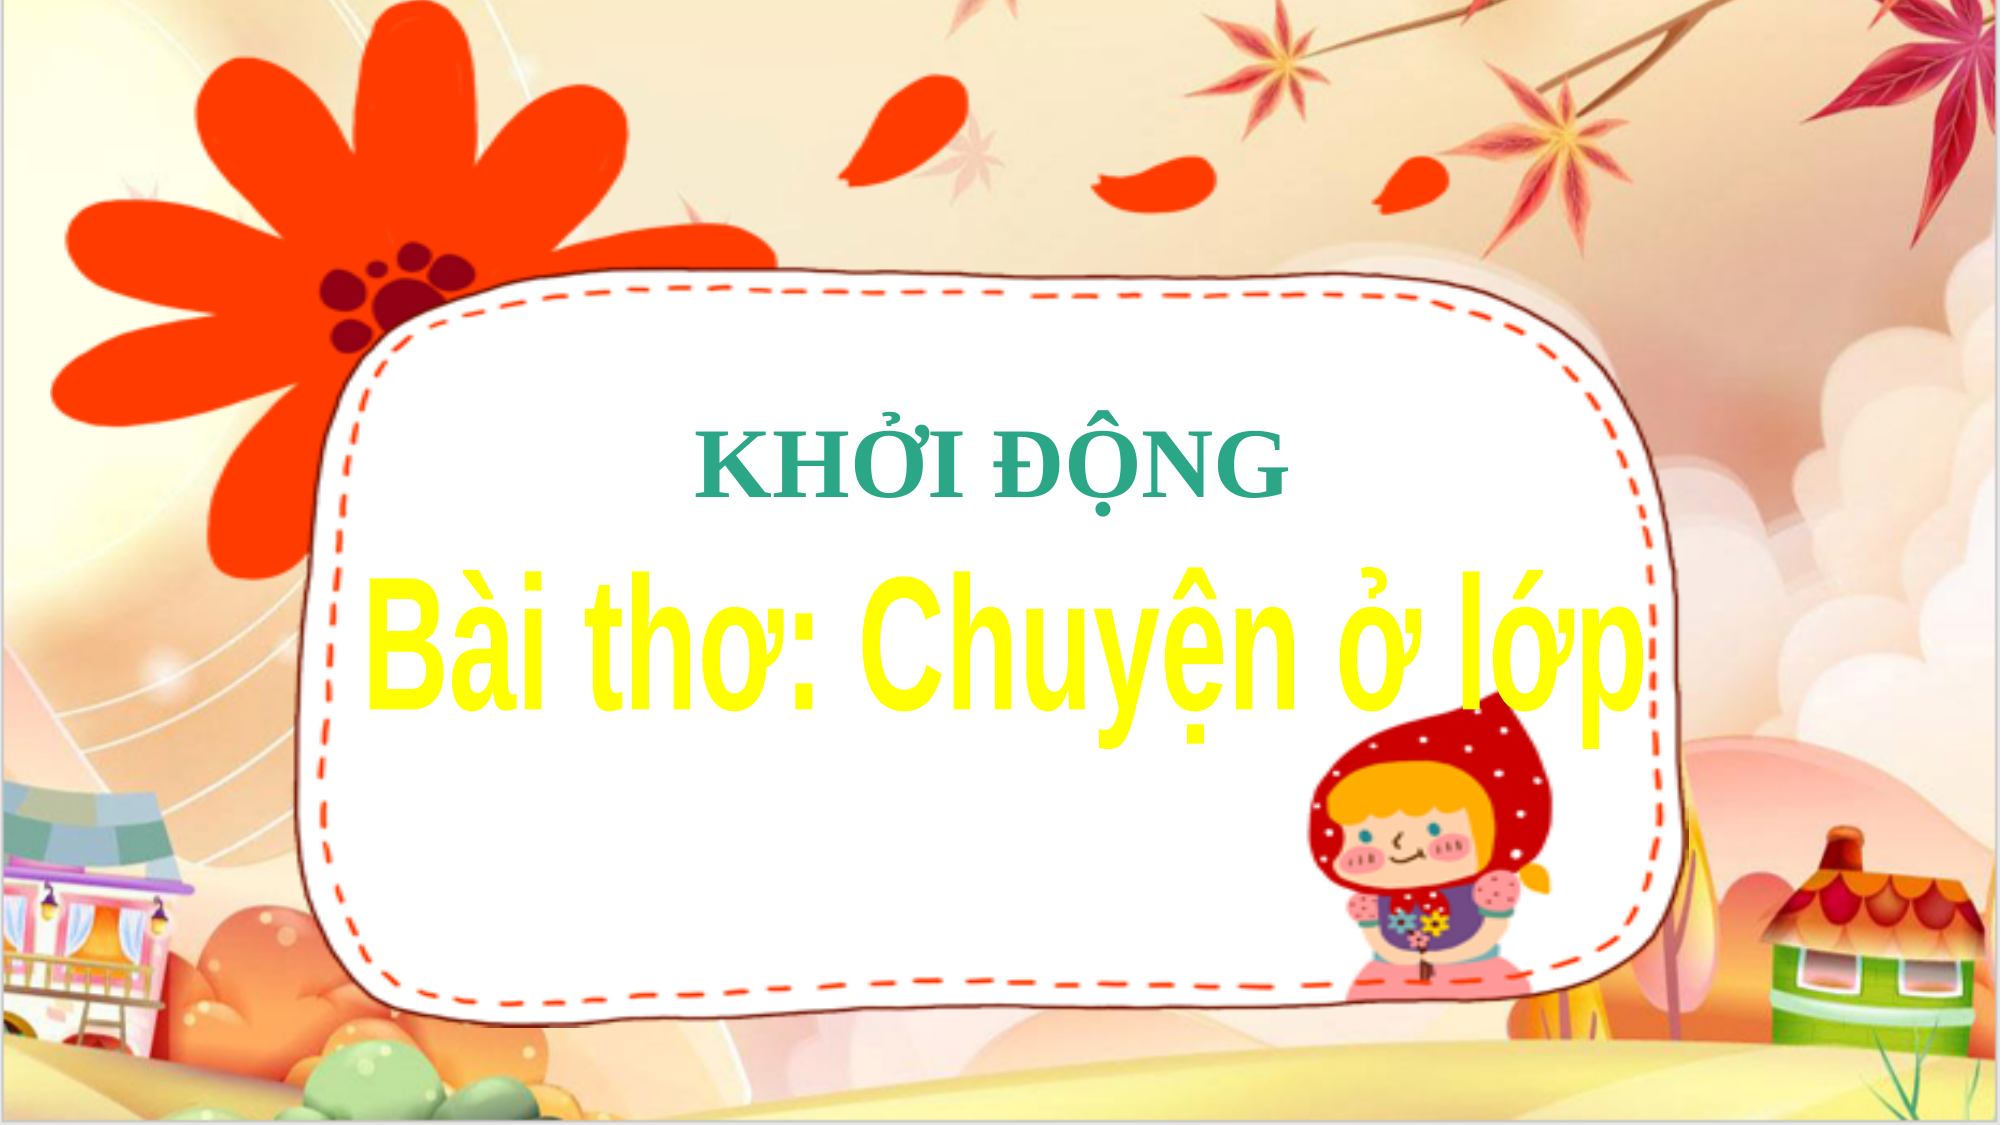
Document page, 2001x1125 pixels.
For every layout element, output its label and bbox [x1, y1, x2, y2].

picture [0, 0, 2000, 1125]
text_box [50, 0, 1689, 1028]
